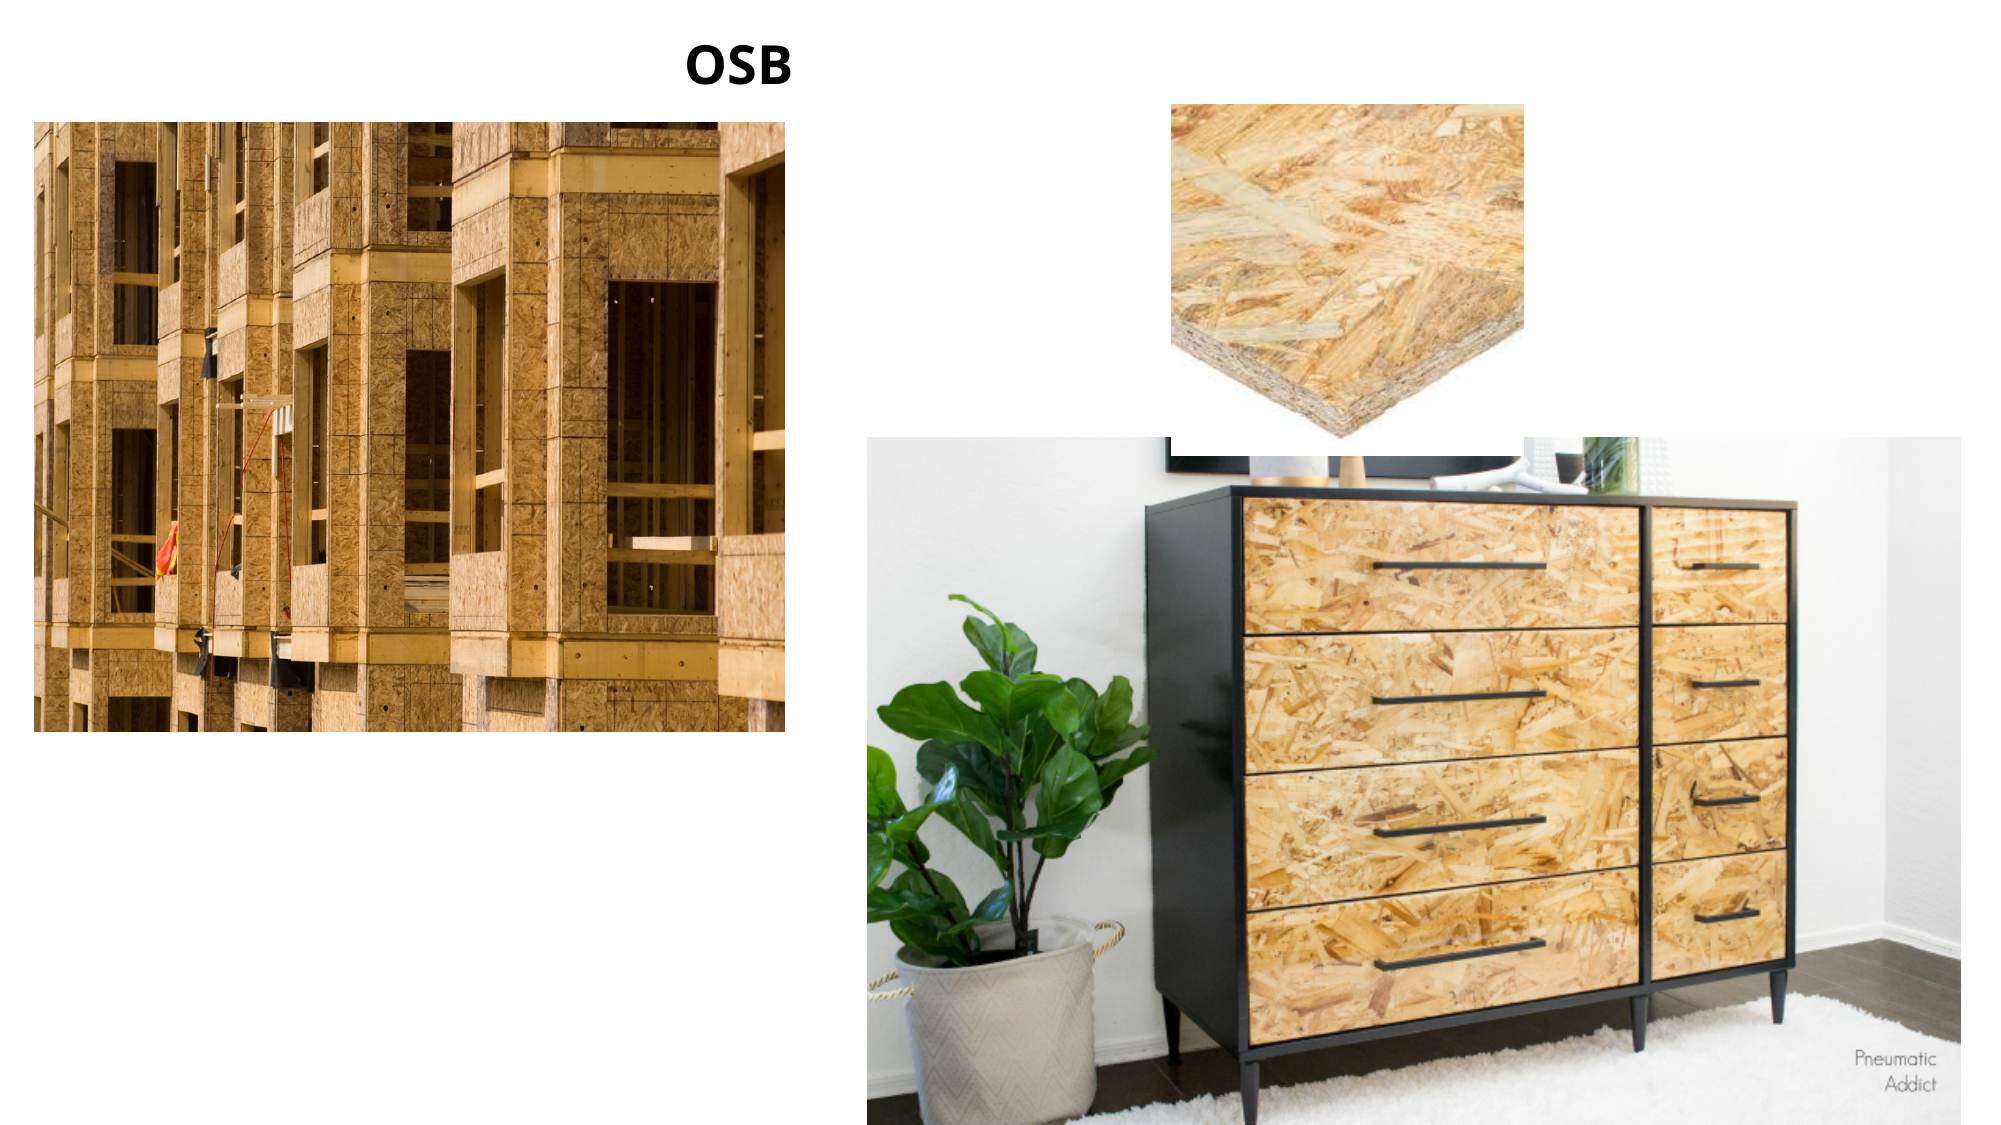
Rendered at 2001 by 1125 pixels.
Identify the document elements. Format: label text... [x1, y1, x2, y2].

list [34, 122, 785, 732]
picture [867, 104, 1961, 1125]
title OSB [137, 30, 1863, 105]
